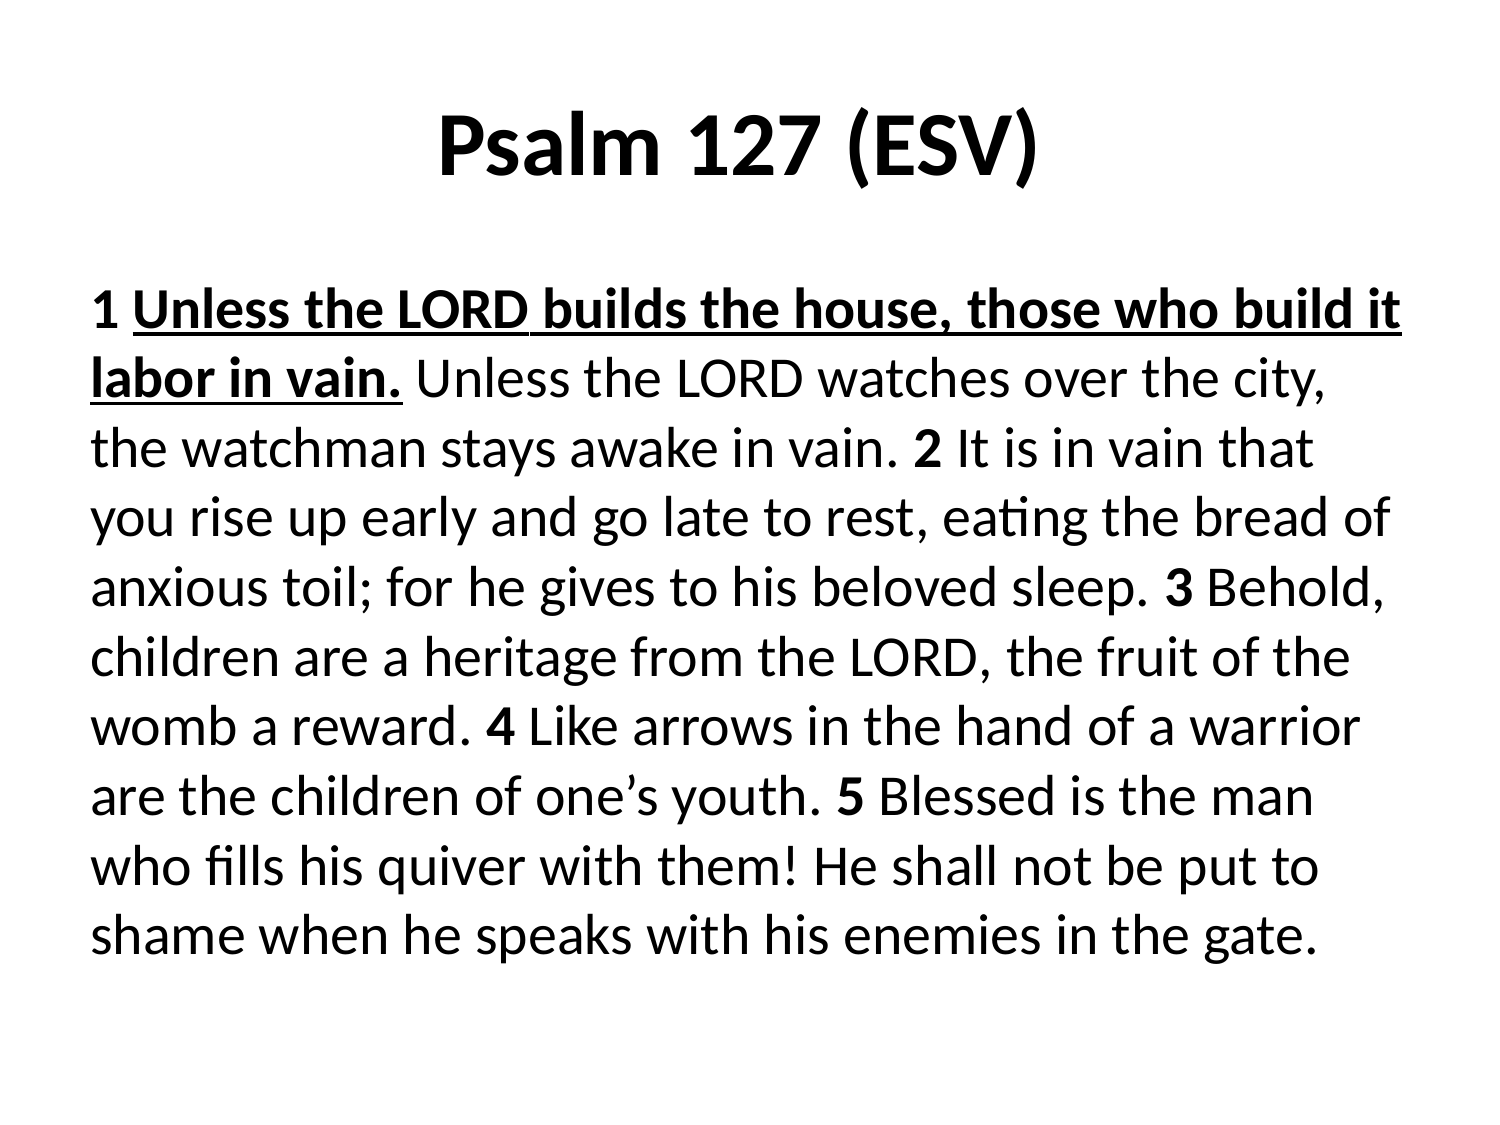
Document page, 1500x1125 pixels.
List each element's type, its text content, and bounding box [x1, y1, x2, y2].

list 1 Unless the Lord builds the house, those who build it labor in vain. Unless the Lord watches over the city, the watchman stays awake in vain. 2 It is in vain that you rise up early and go late to rest, eating the bread of anxious toil; for he gives to his beloved sleep. 3 Behold, children are a heritage from the Lord, the fruit of the womb a reward. 4 Like arrows in the hand of a warrior are the children of one’s youth. 5 Blessed is the man who fills his quiver with them! He shall not be put to shame when he speaks with his enemies in the gate. [75, 262, 1425, 1005]
title Psalm 127 (ESV) [75, 45, 1425, 233]
